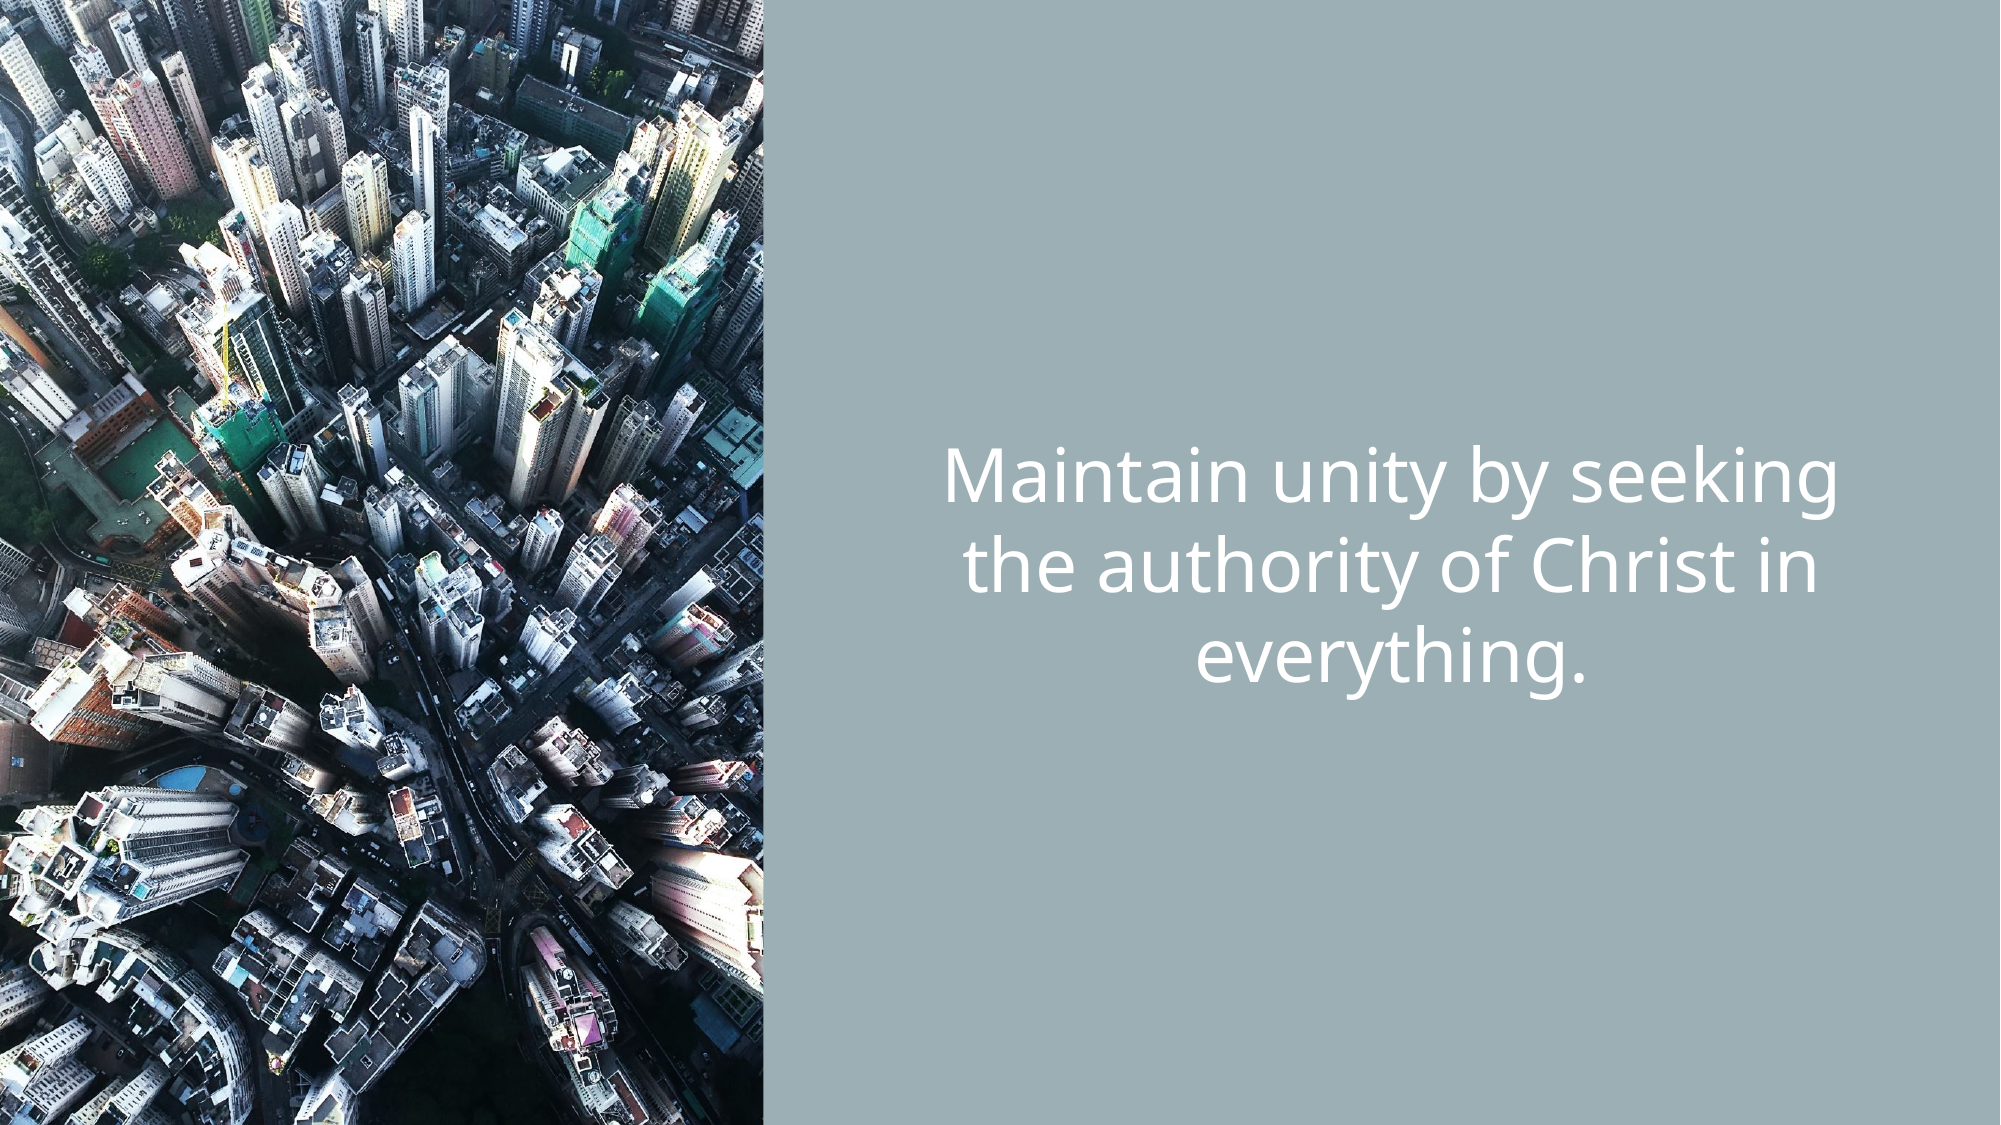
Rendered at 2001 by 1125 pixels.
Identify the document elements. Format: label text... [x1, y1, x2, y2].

subtitle Maintain unity by seeking the authority of Christ in everything. [905, 216, 1879, 908]
picture [0, 0, 764, 1125]
